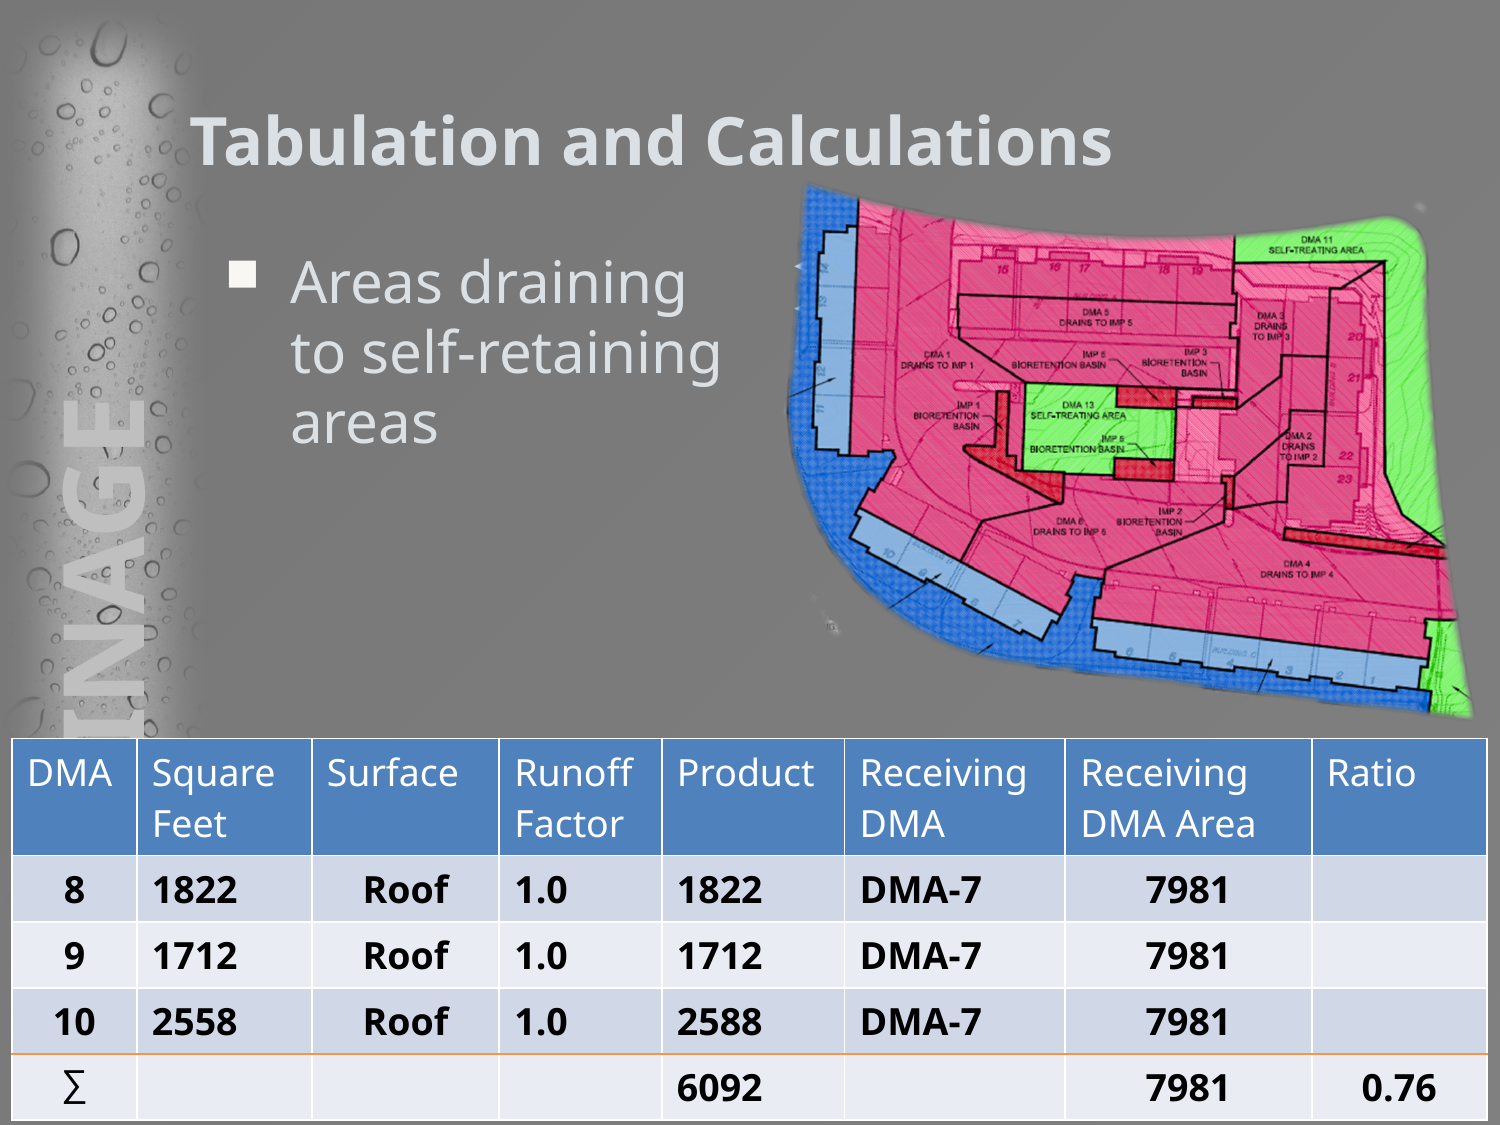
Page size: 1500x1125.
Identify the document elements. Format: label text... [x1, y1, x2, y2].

table_cell 1712 [138, 923, 311, 987]
table_header DMA [13, 739, 136, 855]
table_cell DMA-7 [845, 923, 1064, 987]
table_cell 2558 [138, 989, 311, 1053]
table_cell 1.0 [500, 856, 661, 921]
table_cell [138, 1055, 311, 1119]
table_cell ∑ [13, 1055, 136, 1119]
table_header Receiving DMA [845, 753, 1064, 855]
table_cell 7981 [1066, 989, 1311, 1053]
table_header Runoff Factor [500, 739, 661, 855]
table_cell [1313, 923, 1486, 987]
table_cell 7981 [1066, 1055, 1311, 1119]
table_cell [1313, 856, 1486, 921]
table_cell [500, 1055, 661, 1119]
table_cell DMA-7 [845, 856, 1064, 921]
table_header Ratio [1313, 753, 1486, 855]
table_cell 0.76 [1313, 1055, 1486, 1119]
table_cell Roof [313, 856, 498, 921]
table_cell 7981 [1066, 923, 1311, 987]
table_cell 2588 [663, 989, 844, 1053]
table_cell 6092 [663, 1055, 844, 1119]
table_header Product [663, 739, 844, 855]
table_cell Roof [313, 989, 498, 1053]
table_cell Roof [313, 923, 498, 987]
table_cell 9 [13, 923, 136, 987]
table_header Surface [313, 739, 498, 855]
table_cell 1822 [138, 856, 311, 921]
text_box DRAINAGE [24, 100, 175, 738]
table_cell 1712 [663, 923, 844, 987]
table_cell 1.0 [500, 989, 661, 1053]
table_cell 10 [13, 989, 136, 1053]
title Tabulation and Calculations [174, 45, 1425, 233]
list Areas draining to self-retaining areas [150, 237, 728, 450]
table_cell DMA-7 [845, 989, 1064, 1053]
table_header Receiving DMA Area [1066, 753, 1311, 855]
table_cell 1.0 [500, 923, 661, 987]
table_cell 1822 [663, 856, 844, 921]
table_cell 8 [13, 856, 136, 921]
table_cell [313, 1055, 498, 1119]
table_header Square Feet [138, 739, 311, 855]
table_cell [845, 1055, 1064, 1119]
table_cell [1313, 989, 1486, 1053]
picture [733, 137, 1500, 745]
table_cell 7981 [1066, 856, 1311, 921]
